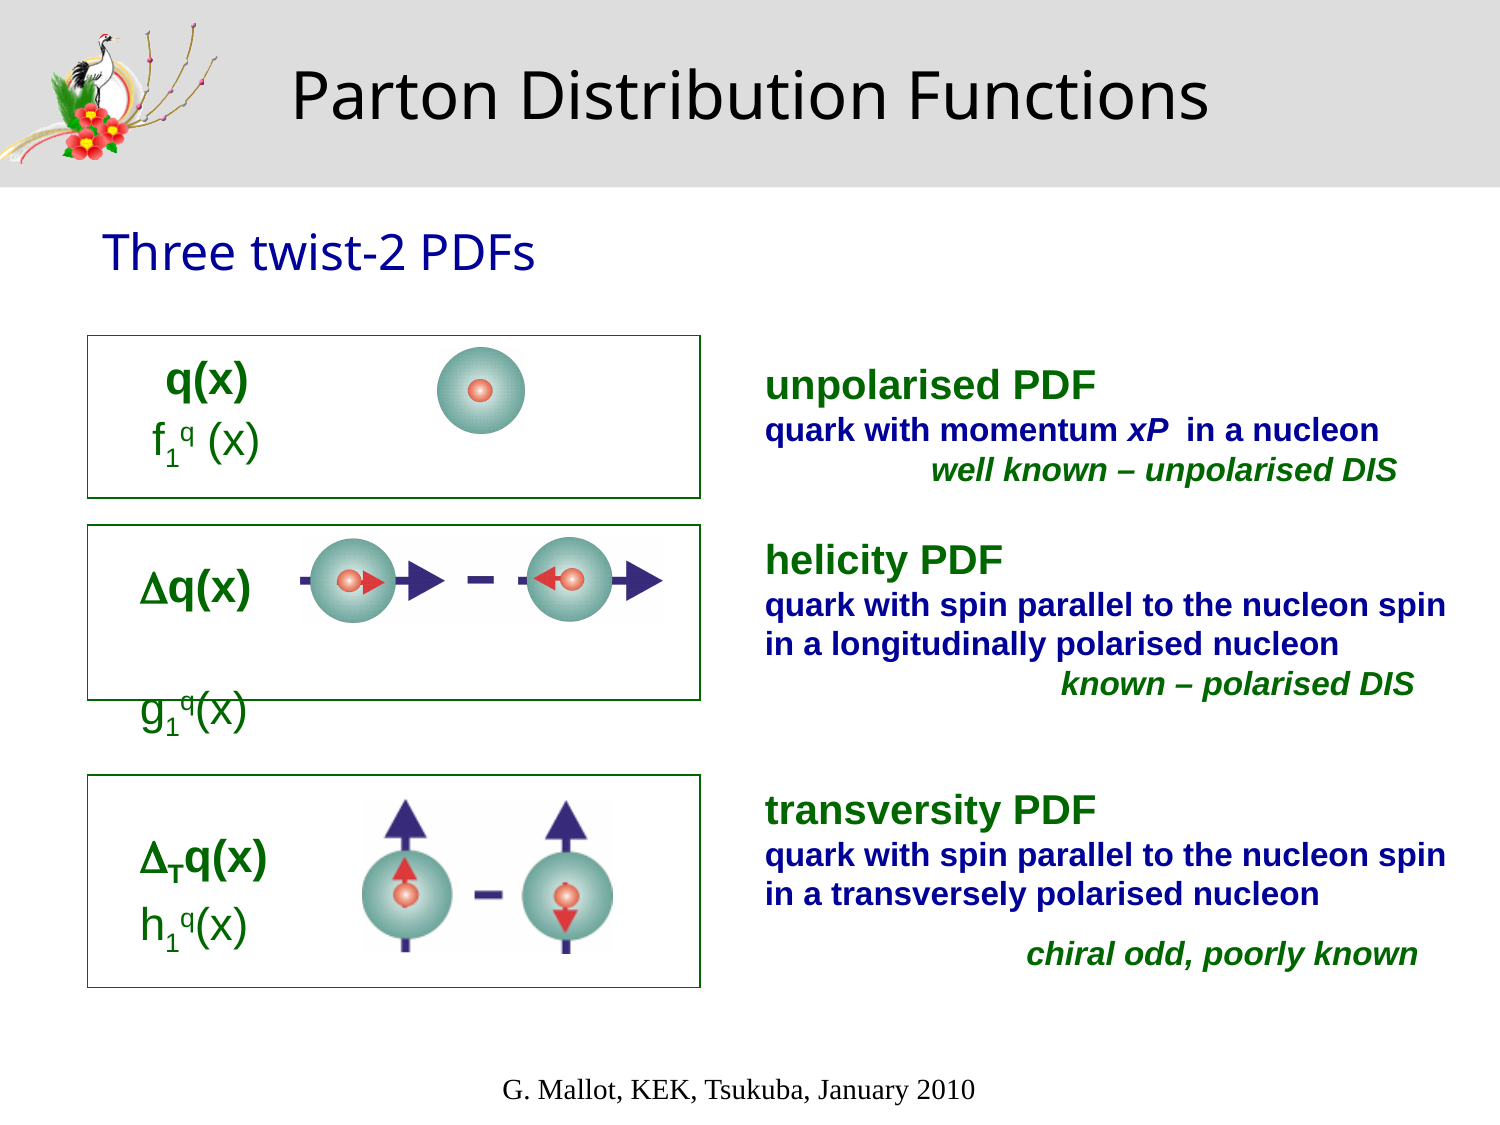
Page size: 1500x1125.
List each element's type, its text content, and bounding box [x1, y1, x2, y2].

text_box DTq(x) h1q(x) [125, 812, 313, 966]
picture [299, 537, 663, 623]
text_box [87, 335, 700, 498]
text_box Three twist-2 PDFs [87, 212, 1450, 288]
text_box [87, 525, 700, 700]
text_box chiral odd, poorly known [1011, 924, 1492, 981]
title Parton Distribution Functions [274, 49, 1500, 136]
text_box helicity PDF quark with spin parallel to the nucleon spin in a longitudinally polarised nucleon known – polarised DIS [750, 525, 1463, 711]
picture [362, 799, 613, 954]
text_box q(x) f1q (x) [137, 335, 350, 480]
text_box [87, 774, 700, 988]
text_box Dq(x) g1q(x) [124, 543, 338, 749]
picture [0, 0, 238, 190]
text_box transversity PDF quark with spin parallel to the nucleon spin in a transversely polarised nucleon [750, 774, 1463, 921]
text_box unpolarised PDF quark with momentum xP in a nucleon well known – unpolarised DIS [749, 350, 1438, 496]
footer G. Mallot, KEK, Tsukuba, January 2010 [478, 1049, 1001, 1125]
picture [437, 347, 526, 434]
